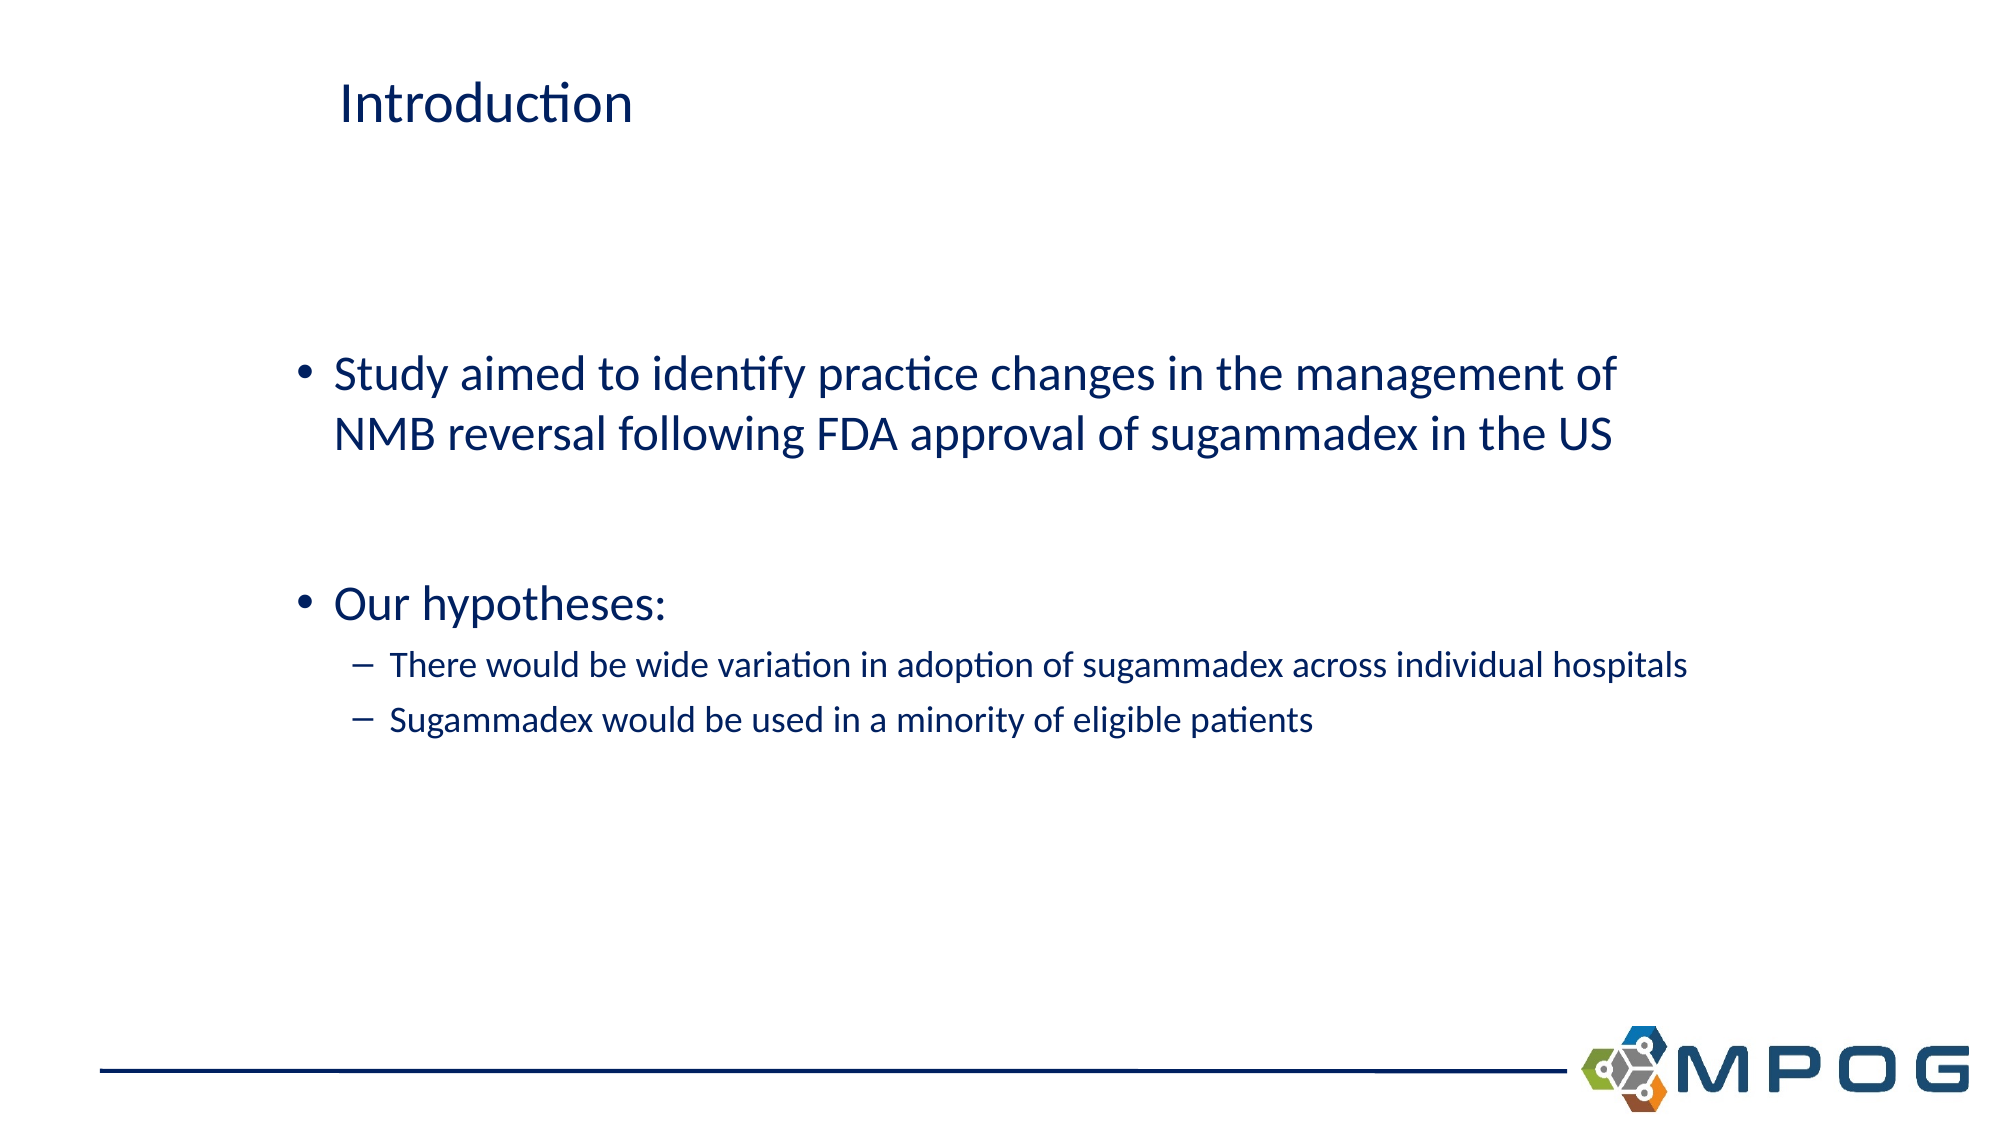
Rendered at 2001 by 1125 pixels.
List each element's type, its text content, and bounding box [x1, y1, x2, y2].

list Study aimed to identify practice changes in the management of NMB reversal following FDA approval of sugammadex in the US Our hypotheses: There would be wide variation in adoption of sugammadex across individual hospitals Sugammadex would be used in a minority of eligible patients [281, 187, 1719, 963]
title Introduction [324, 55, 1675, 142]
picture [1581, 1026, 1969, 1116]
